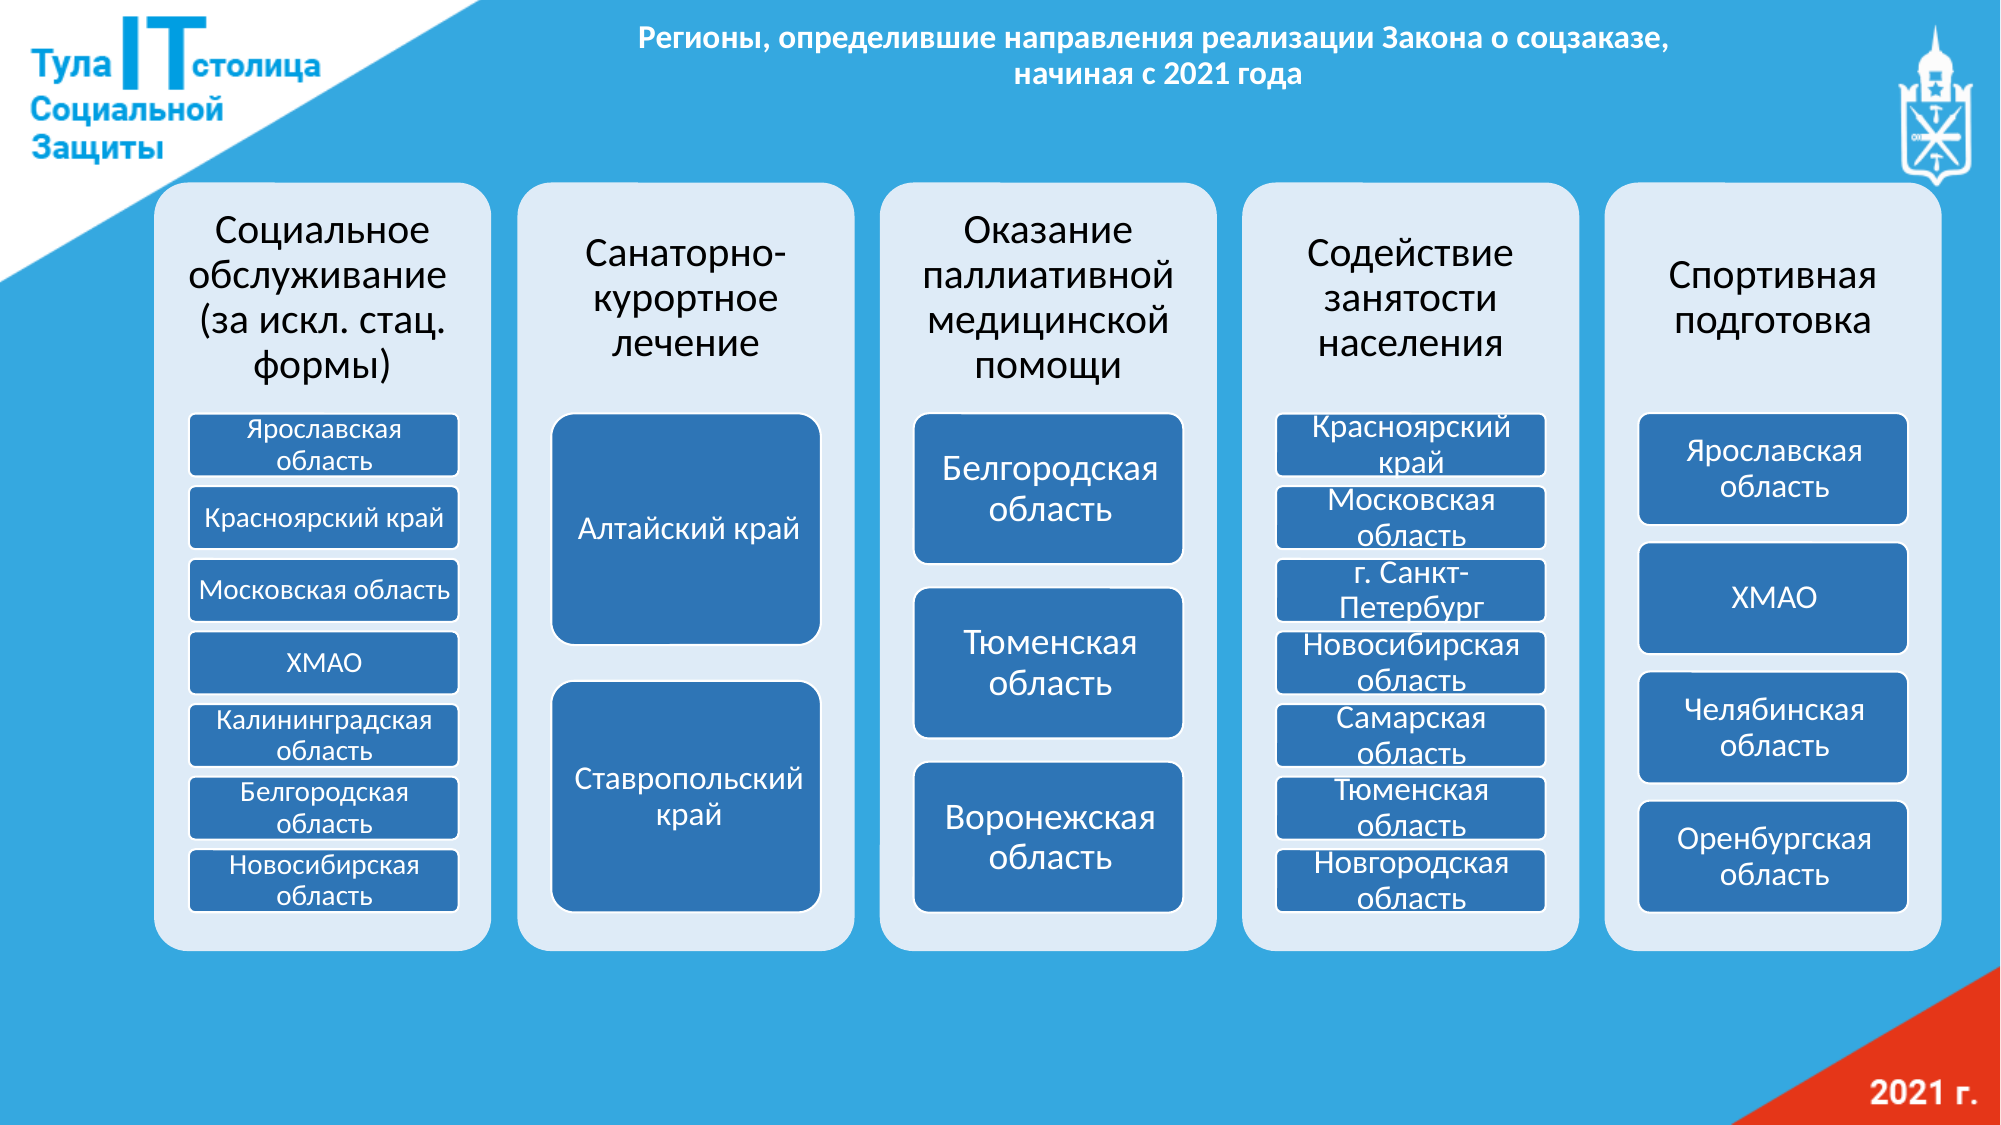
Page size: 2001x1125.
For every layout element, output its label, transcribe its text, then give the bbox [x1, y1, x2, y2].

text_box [154, 182, 1943, 952]
text_box Регионы, определившие направления реализации Закона о соцзаказе, начиная с 2021 года [468, 12, 1849, 100]
picture [0, 0, 2001, 1125]
